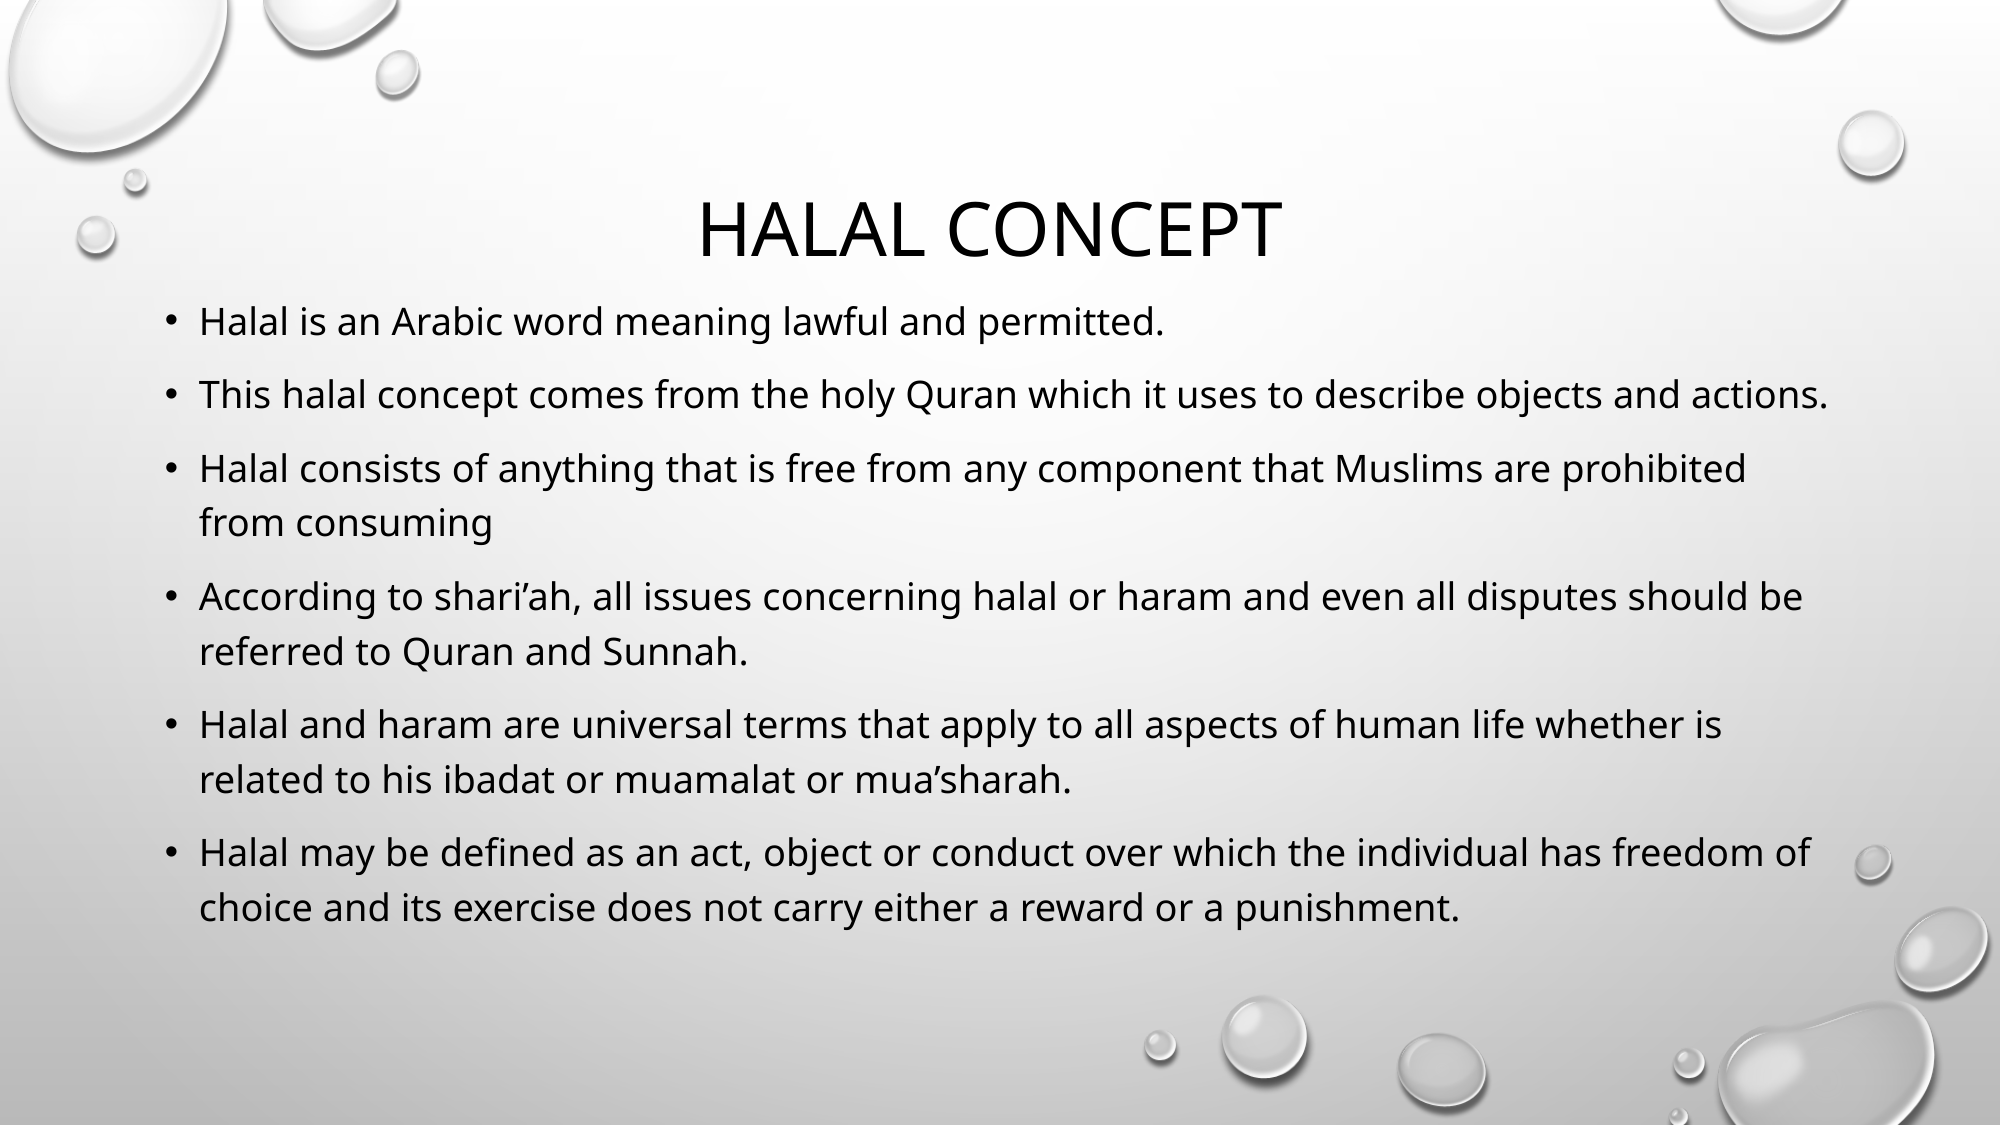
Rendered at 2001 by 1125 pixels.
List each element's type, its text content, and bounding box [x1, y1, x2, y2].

title HALAL CONCEPT [149, 101, 1851, 364]
list Halal is an Arabic word meaning lawful and permitted. This halal concept comes from the holy Quran which it uses to describe objects and actions. Halal consists of anything that is free from any component that Muslims are prohibited from consuming According to shari’ah, all issues concerning halal or haram and even all disputes should be referred to Quran and Sunnah. Halal and haram are universal terms that apply to all aspects of human life whether is related to his ibadat or muamalat or mua’sharah. Halal may be defined as an act, object or conduct over which the individual has freedom of choice and its exercise does not carry either a reward or a punishment. [149, 280, 1850, 950]
picture [0, 0, 2000, 1125]
